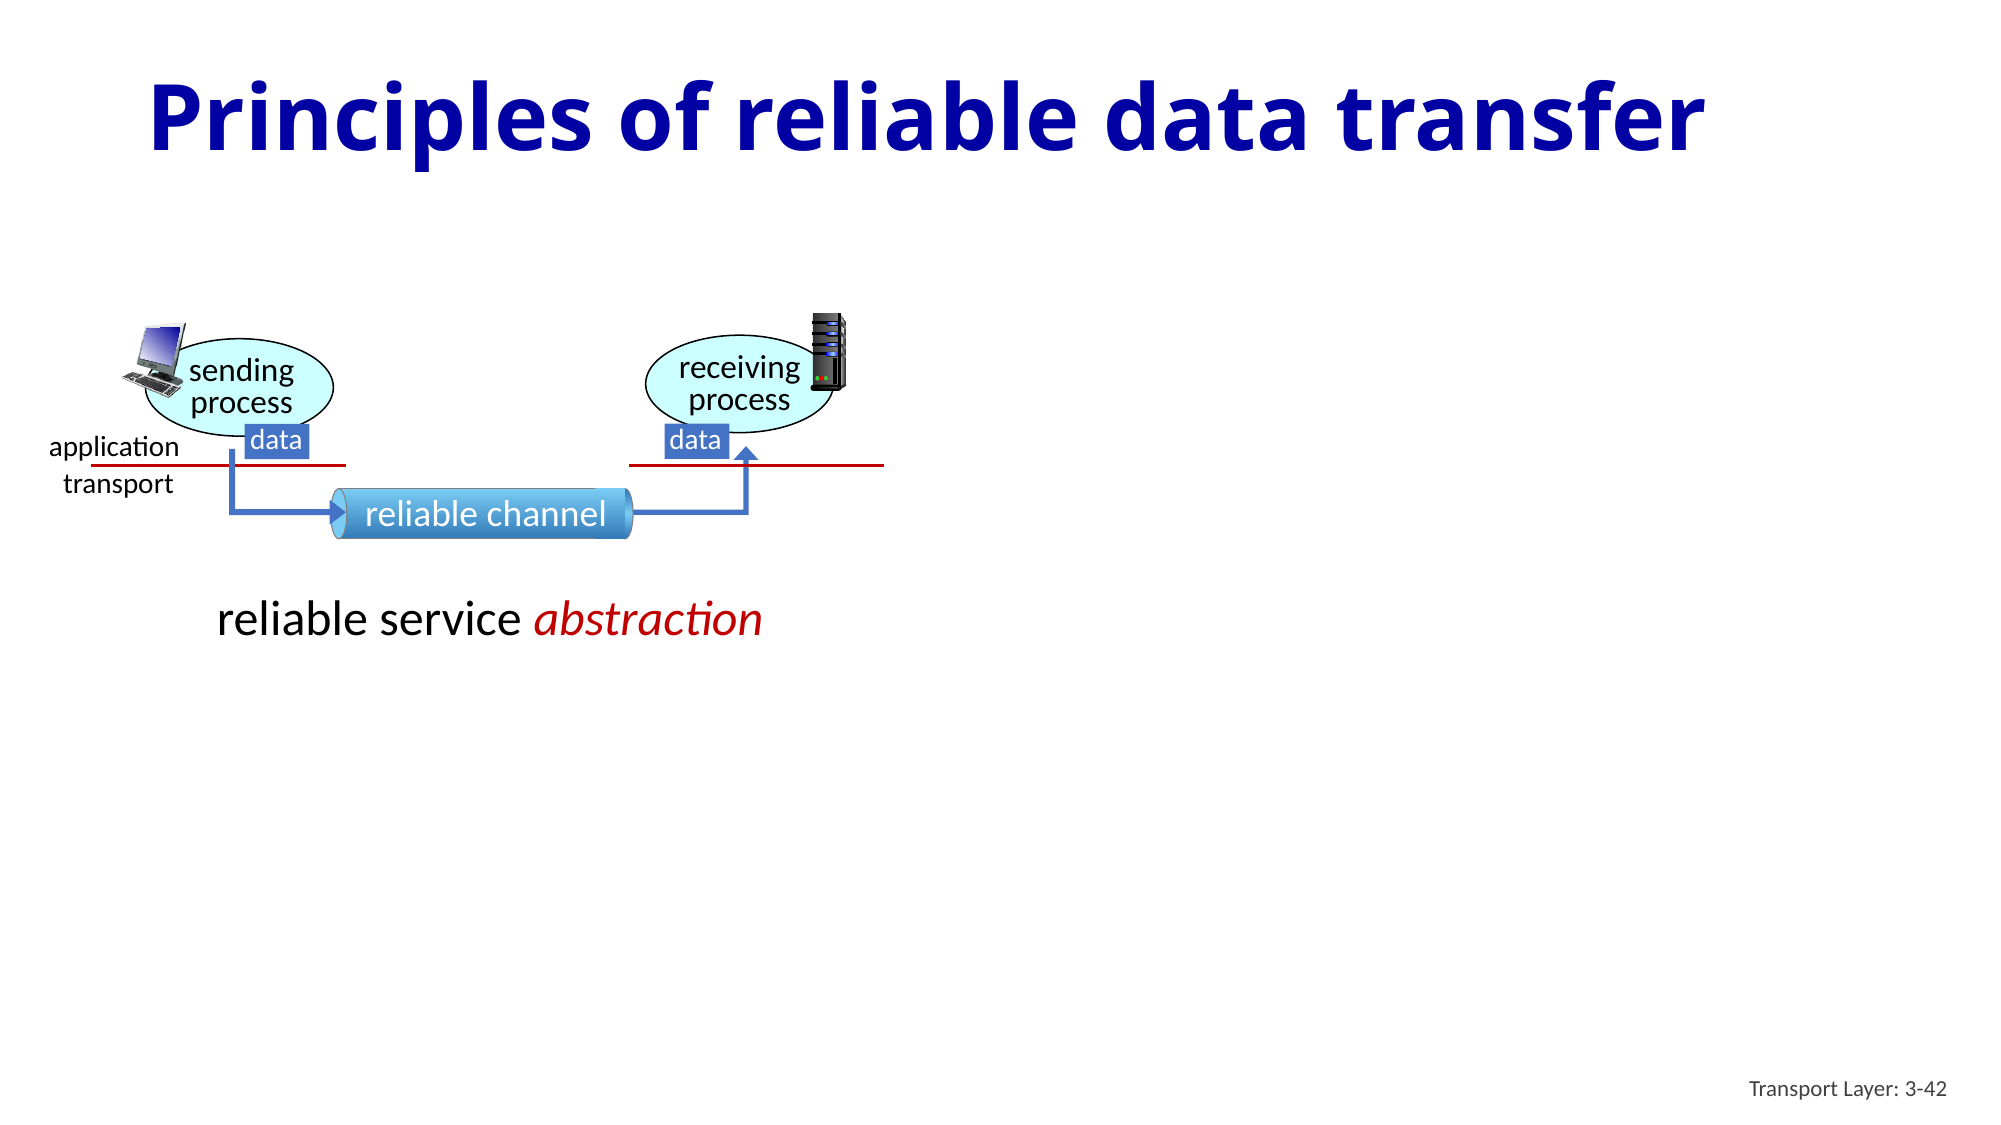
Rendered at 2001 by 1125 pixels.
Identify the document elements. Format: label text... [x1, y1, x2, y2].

title Principles of reliable data transfer [131, 47, 1952, 195]
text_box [39, 313, 884, 654]
slide_number Transport Layer: 3-42 [1512, 1056, 1963, 1117]
